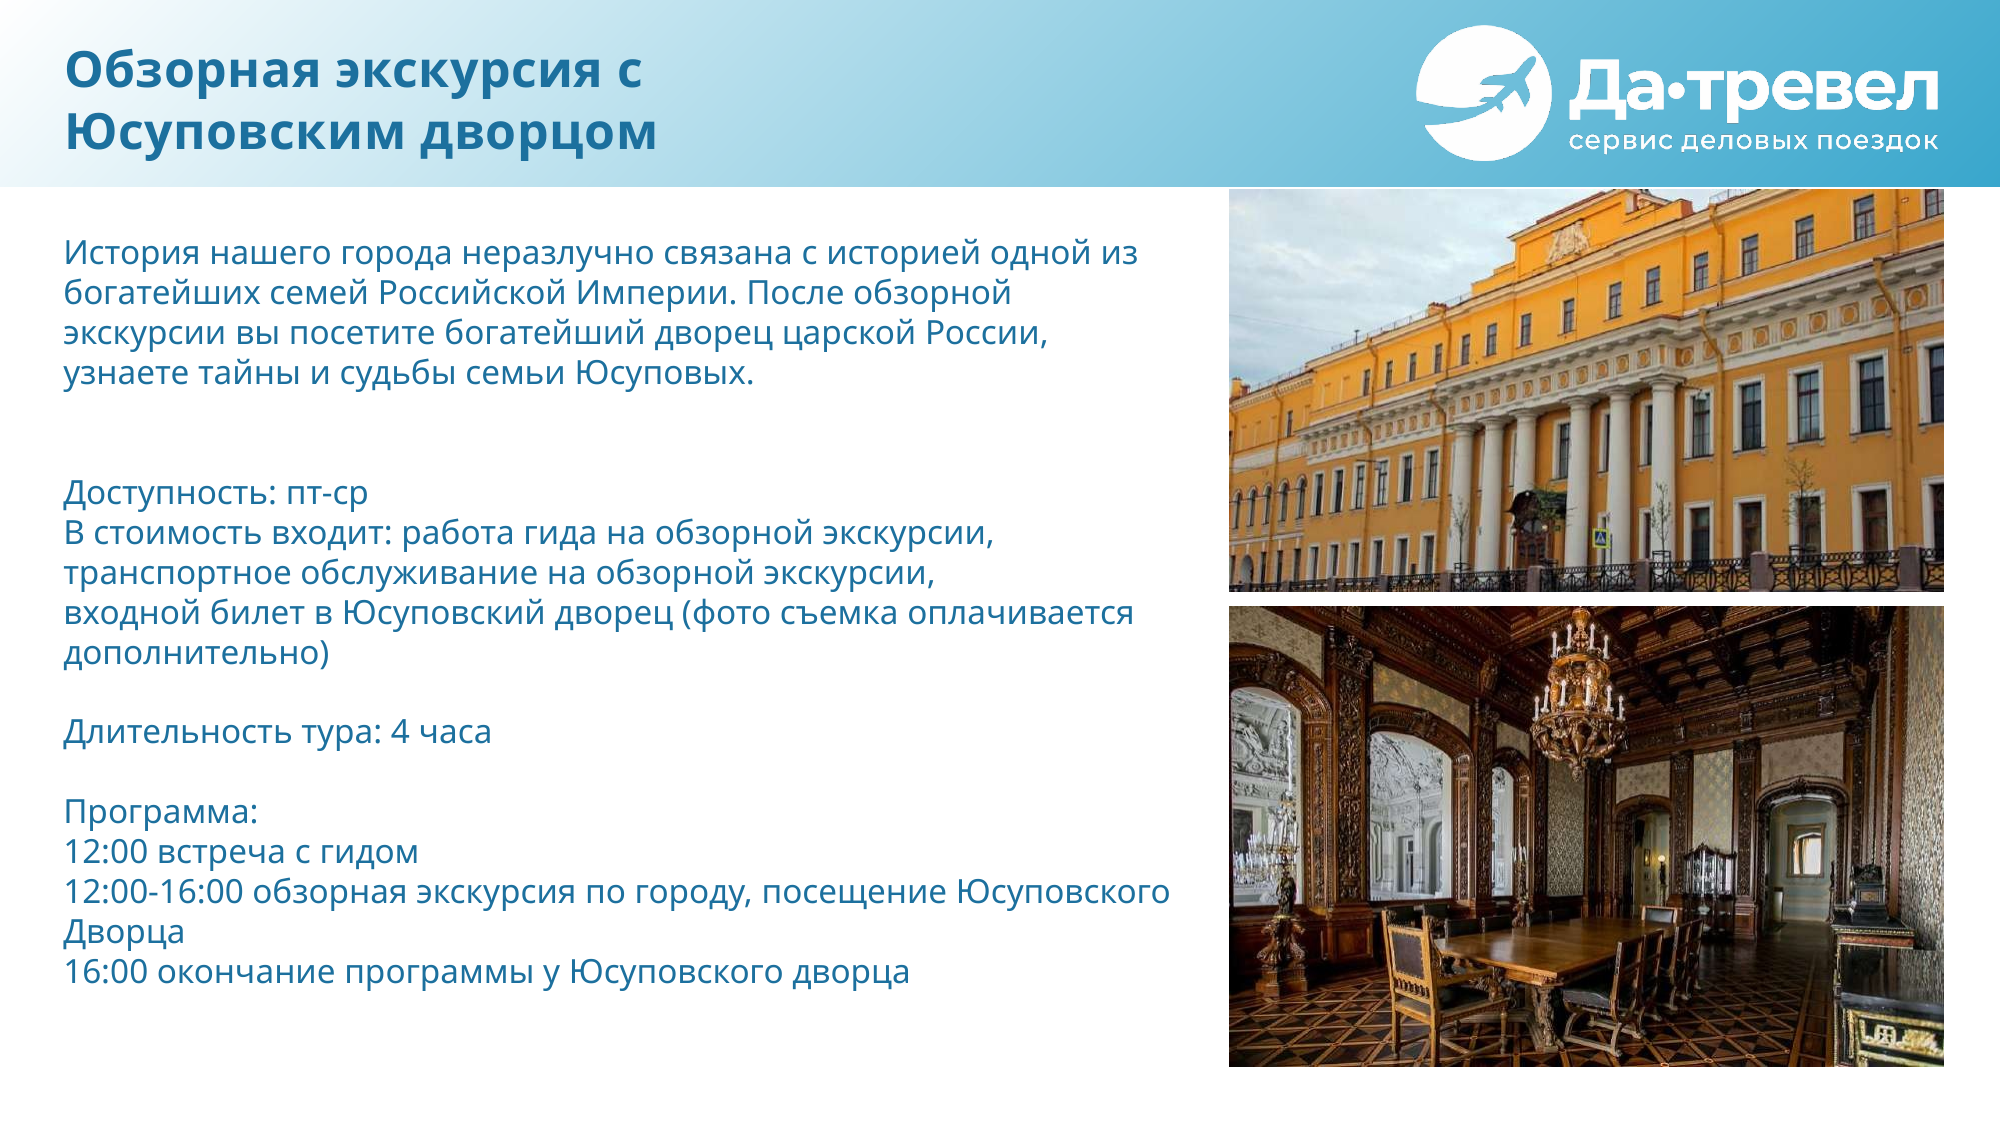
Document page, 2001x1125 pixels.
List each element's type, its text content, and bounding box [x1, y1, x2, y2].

picture [1228, 606, 1945, 1067]
text_box История нашего города неразлучно связана с историей одной из богатейших семей Российской Империи. После обзорной экскурсии вы посетите богатейший дворец царской России, узнаете тайны и судьбы семьи Юсуповых. Доступность: пт-ср В стоимость входит: работа гида на обзорной экскурсии, транспортное обслуживание на обзорной экскурсии, входной билет в Юсуповский дворец (фото съемка оплачивается дополнительно) Длительность тура: 4 часа Программа: 12:00 встреча с гидом 12:00-16:00 обзорная экскурсия по городу, посещение Юсуповского Дворца 16:00 окончание программы у Юсуповского дворца [48, 224, 1199, 998]
picture [1228, 189, 1945, 592]
picture [1416, 25, 1938, 161]
text_box Обзорная экскурсия с Юсуповским дворцом [62, 35, 1410, 160]
text_box [0, 0, 2000, 188]
